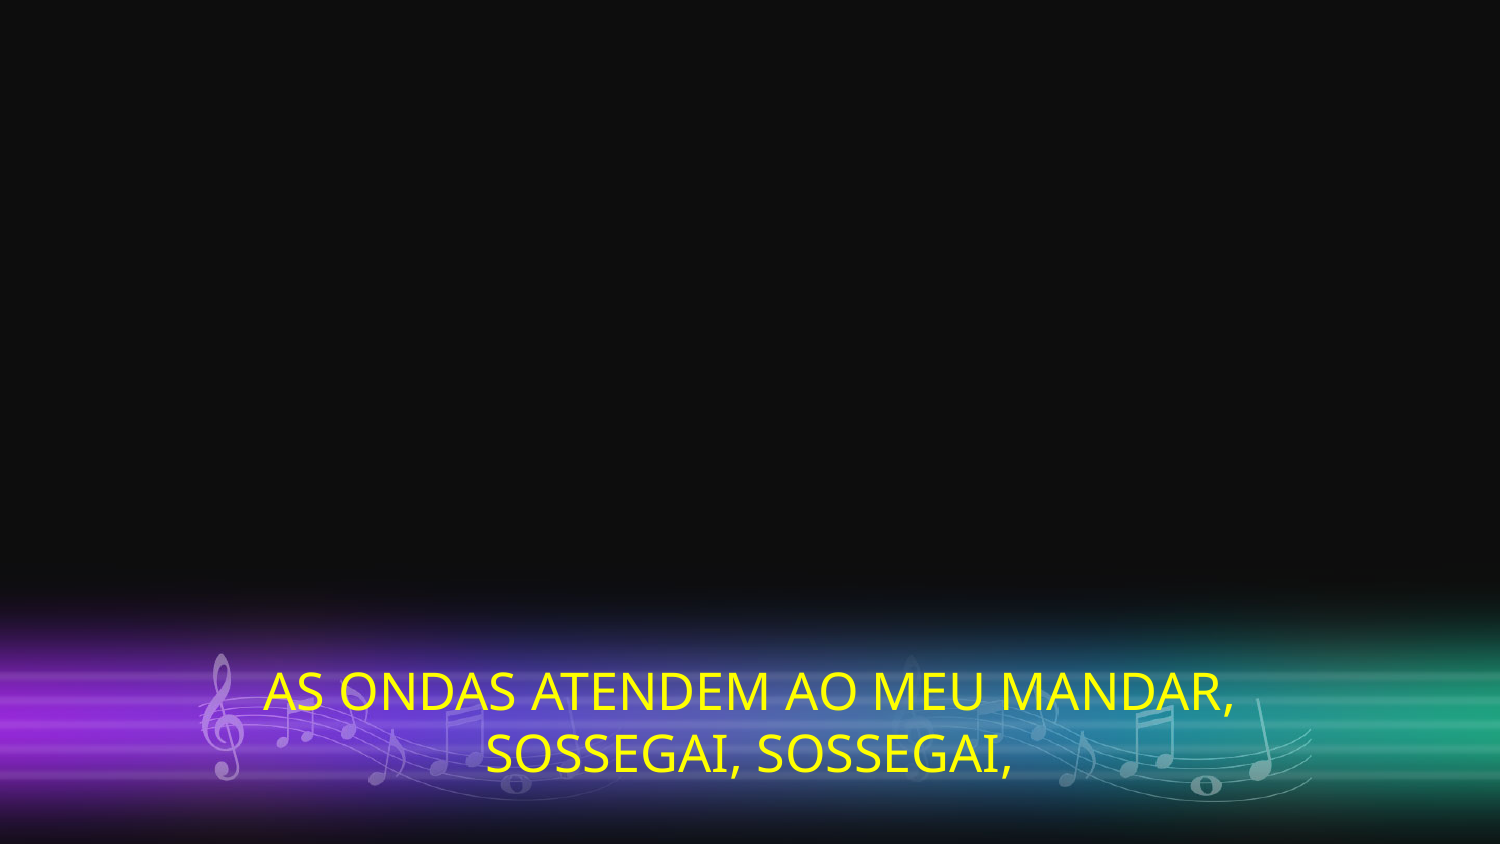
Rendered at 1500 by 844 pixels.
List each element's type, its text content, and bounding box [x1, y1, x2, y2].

picture [0, 0, 1500, 844]
text_box AS ONDAS ATENDEM AO MEU MANDAR, SOSSEGAI, SOSSEGAI, [206, 651, 1294, 791]
